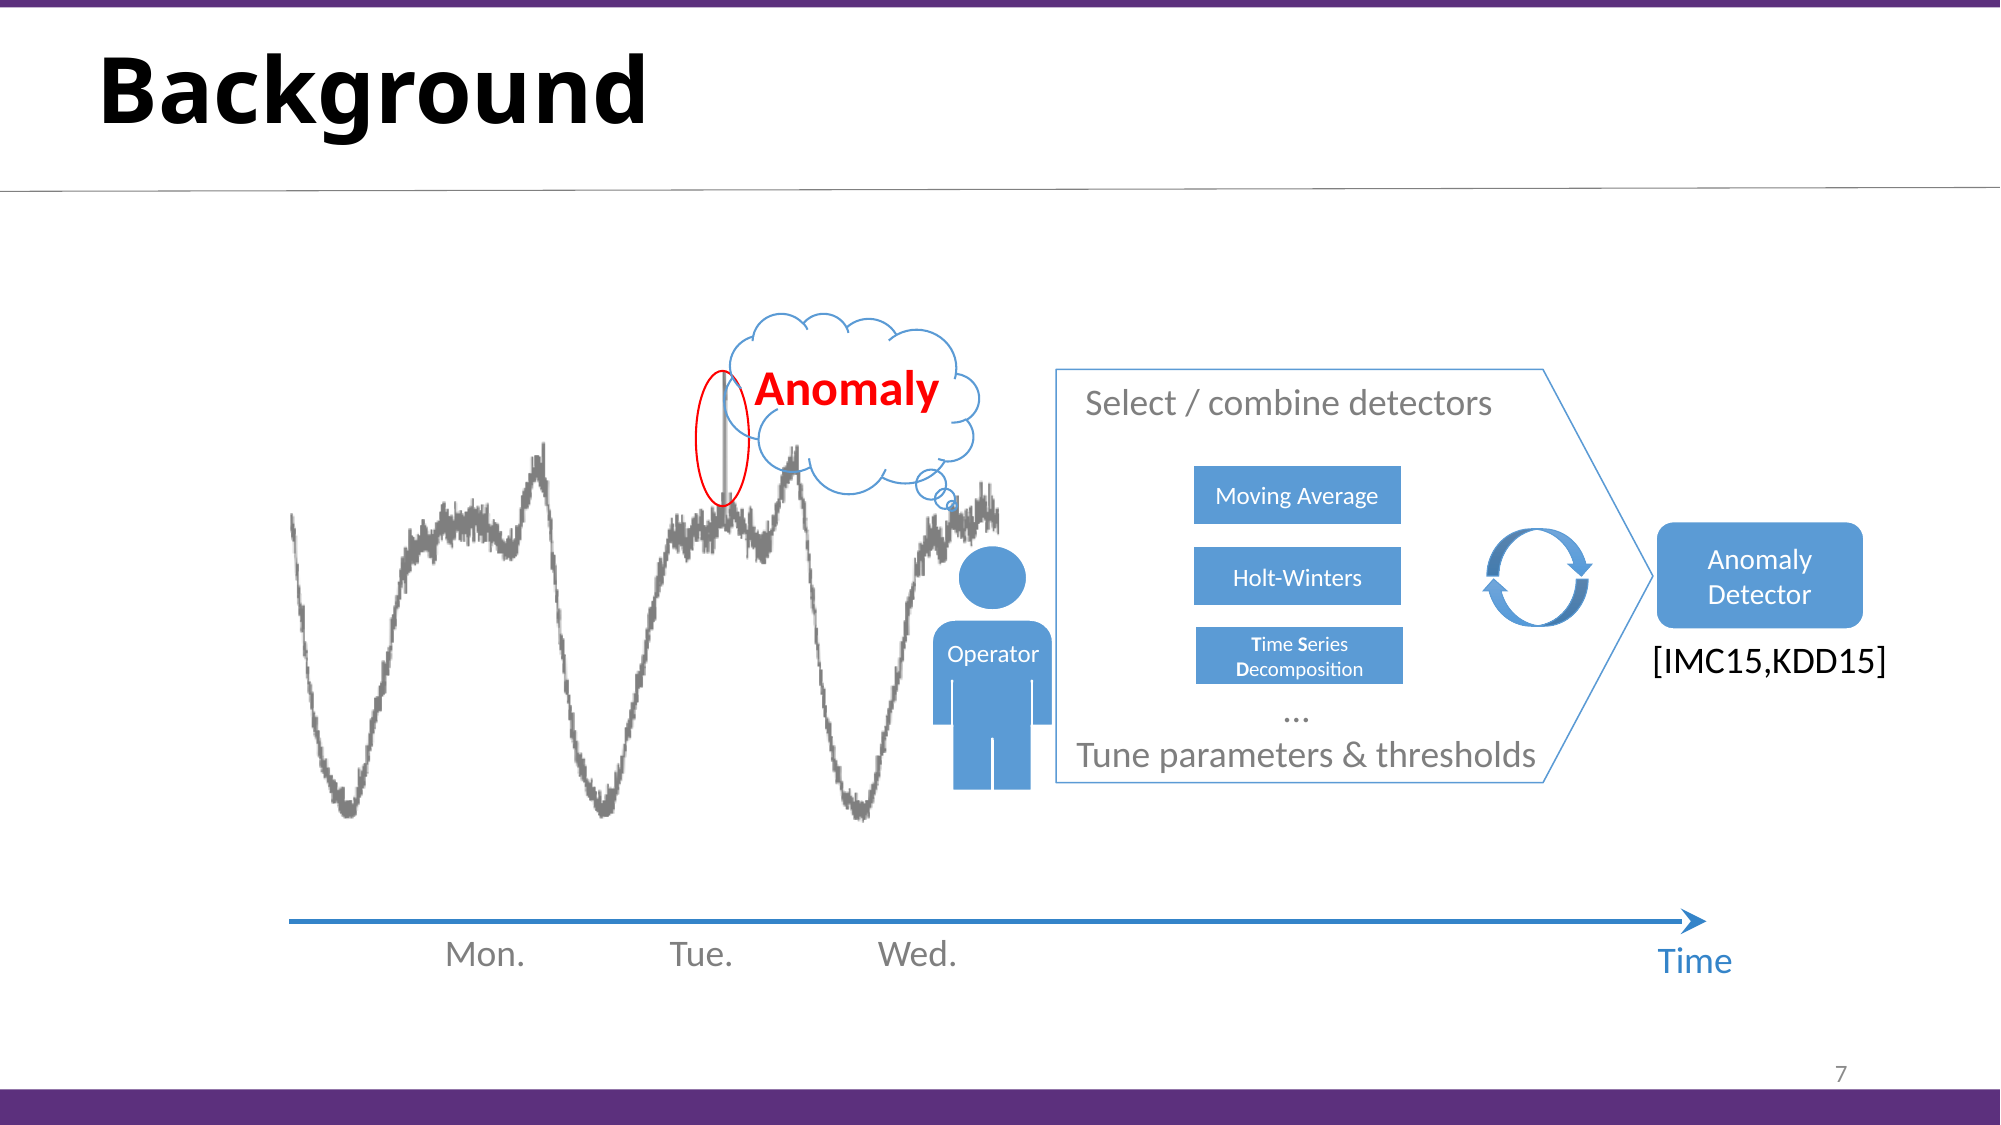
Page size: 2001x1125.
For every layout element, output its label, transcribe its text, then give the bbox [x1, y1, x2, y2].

text_box [0, 0, 2000, 8]
slide_number 7 [1412, 1042, 1863, 1103]
text_box [IMC15,KDD15] [1637, 628, 1903, 688]
text_box Time [1642, 928, 1748, 989]
text_box [1056, 369, 1653, 783]
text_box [0, 187, 2000, 192]
text_box Tune parameters & thresholds [1061, 722, 1553, 782]
text_box Mon. Tue. Wed. [430, 922, 1017, 981]
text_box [1481, 528, 1594, 627]
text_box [1000, 539, 1059, 794]
text_box Anomaly [952, 348, 999, 353]
text_box [732, 313, 954, 353]
picture [290, 353, 1000, 921]
text_box [0, 1088, 2000, 1125]
text_box Anomaly Detector [1653, 519, 1867, 628]
title Background [81, 8, 741, 184]
